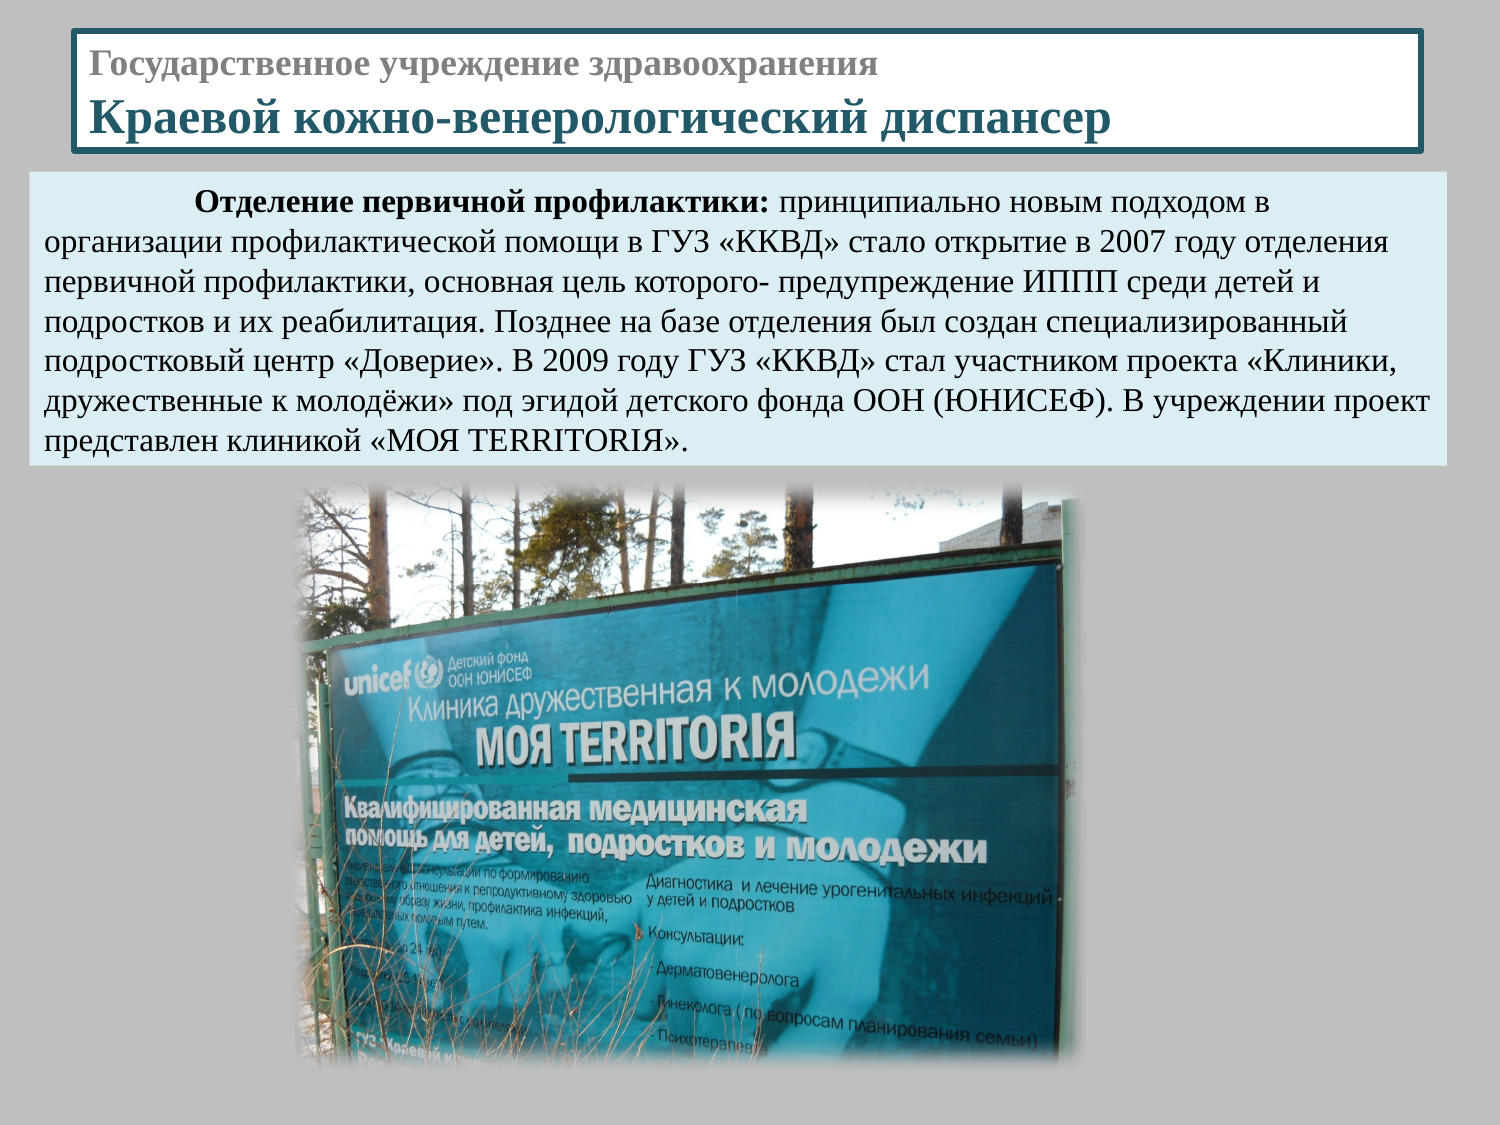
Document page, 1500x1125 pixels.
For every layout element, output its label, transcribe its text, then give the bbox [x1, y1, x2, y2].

text_box Отделение первичной профилактики: принципиально новым подходом в организации профилактической помощи в ГУЗ «ККВД» стало открытие в 2007 году отделения первичной профилактики, основная цель которого- предупреждение ИППП среди детей и подростков и их реабилитация. Позднее на базе отделения был создан специализированный подростковый центр «Доверие». В 2009 году ГУЗ «ККВД» стал участником проекта «Клиники, дружественные к молодёжи» под эгидой детского фонда ООН (ЮНИСЕФ). В учреждении проект представлен клиникой «МОЯ ТЕRRITORIЯ». [29, 171, 1447, 466]
text_box Государственное учреждение здравоохранения Краевой кожно-венерологический диспансер [74, 30, 1421, 151]
picture [289, 479, 1087, 1072]
